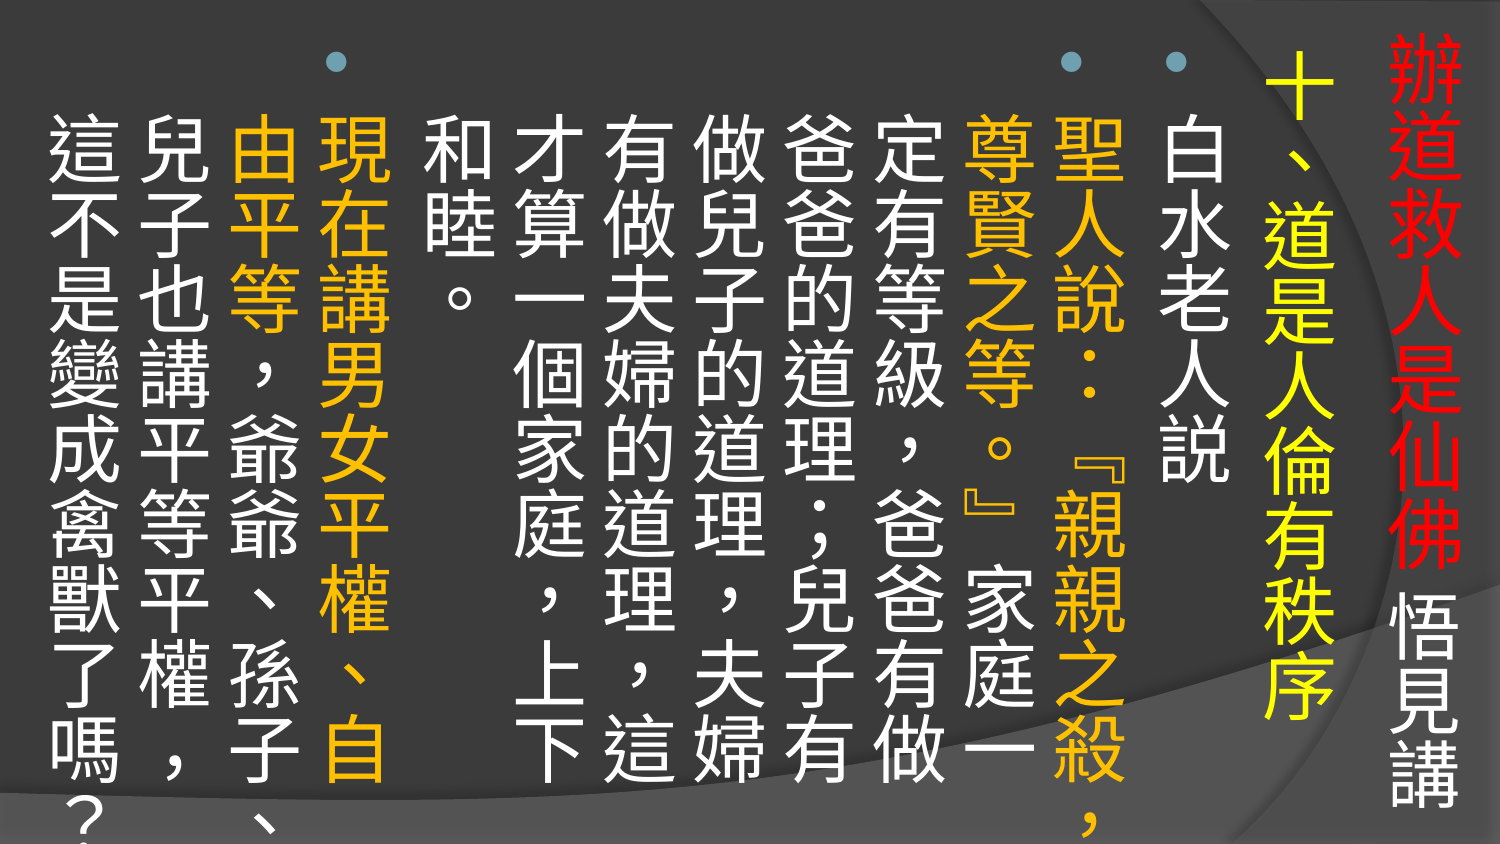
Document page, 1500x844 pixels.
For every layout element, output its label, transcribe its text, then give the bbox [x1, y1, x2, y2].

list 十、道是人倫有秩序 白水老人説 聖人說：『親親之殺，尊賢之等。』家庭一定有等級，爸爸有做爸爸的道理；兒子有做兒子的道理，夫婦有做夫婦的道理，這才算一個家庭，上下和睦。 現在講男女平權、自由平等，爺爺、孫子、兒子也講平等平權 ，這不是變成禽獸了嗎？ [29, 27, 1365, 820]
title 辦道救人是仙佛 悟見講 [1364, 21, 1483, 820]
